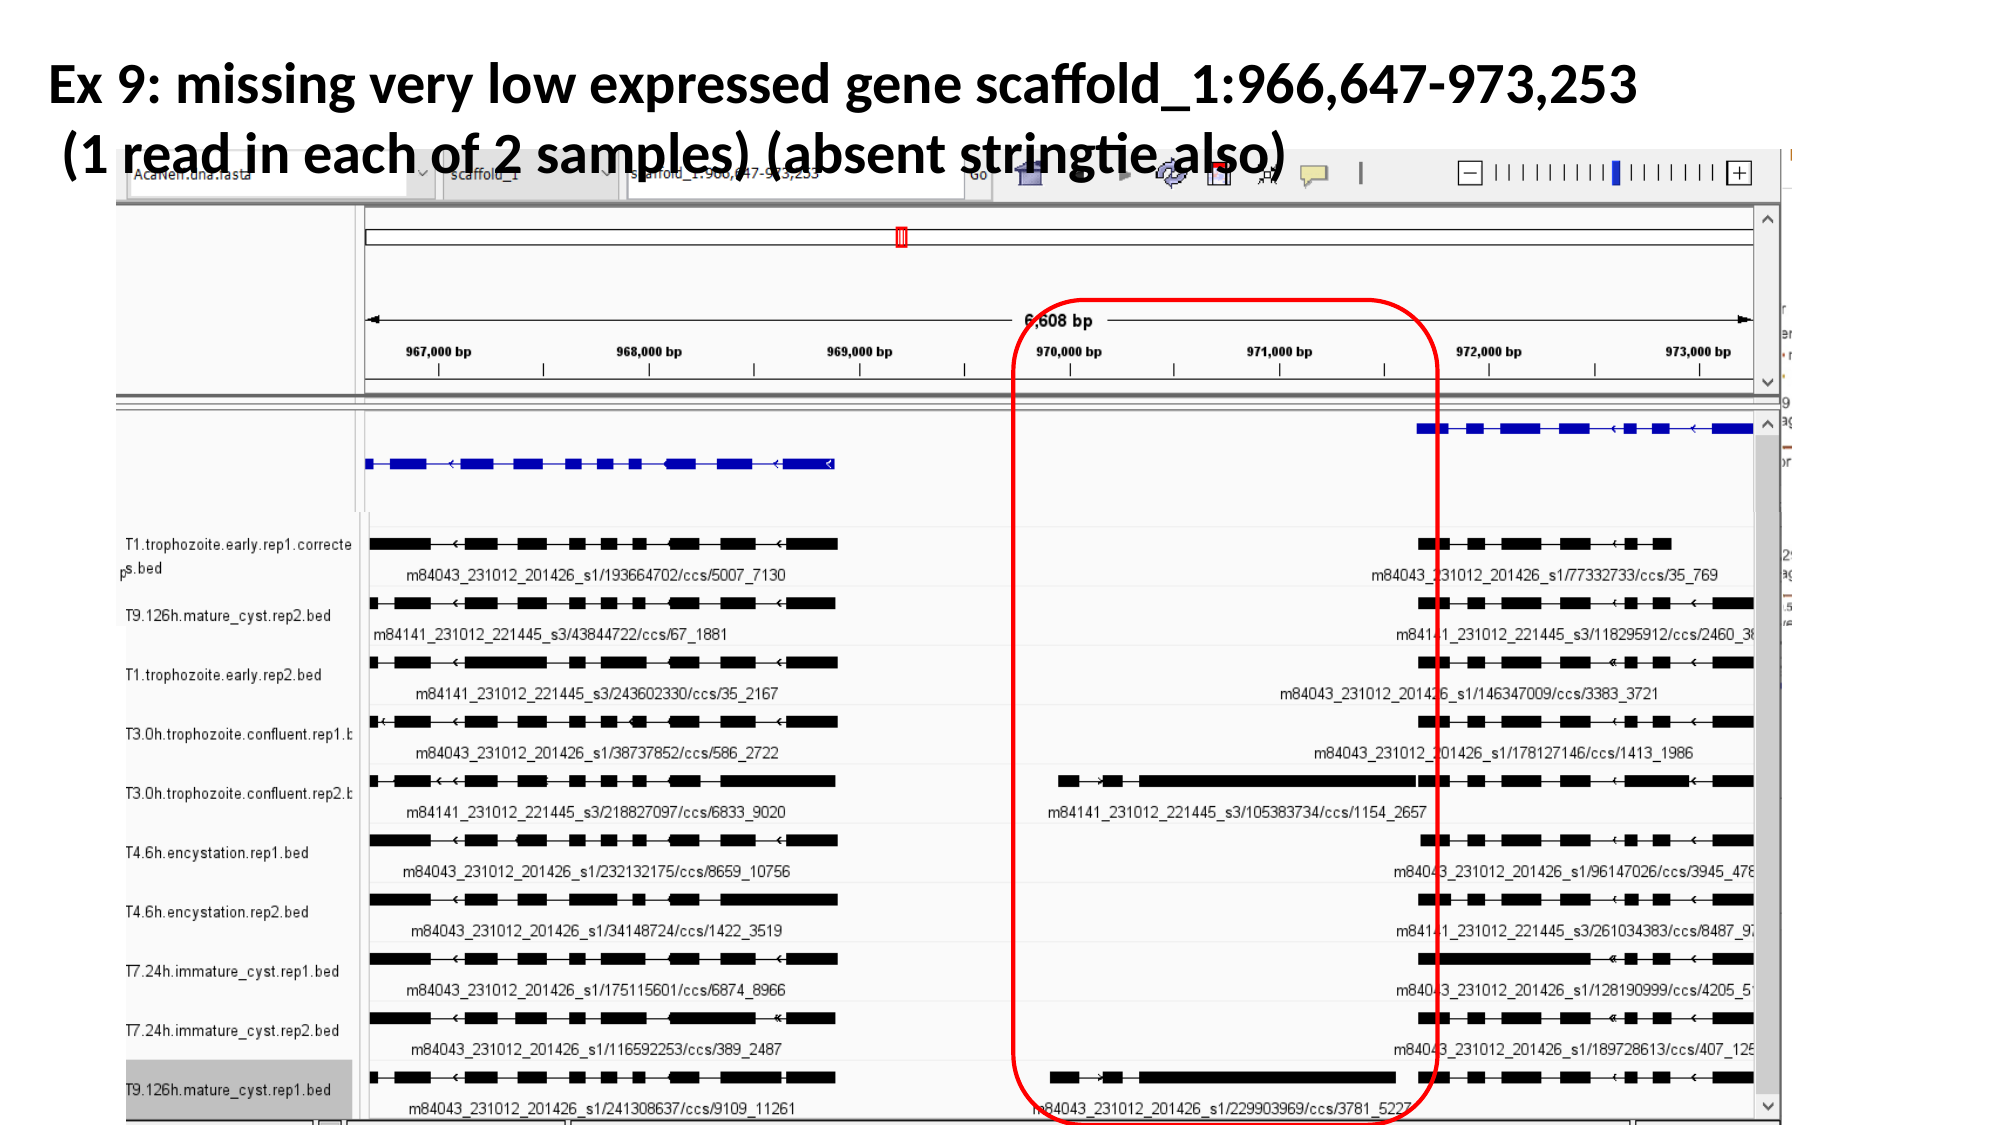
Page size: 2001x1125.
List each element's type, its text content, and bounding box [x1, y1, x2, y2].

title Ex 9: missing very low expressed gene scaffold_1:966,647-973,253 (1 read in each of 2 samples) (absent stringtie also) [33, 37, 1900, 118]
picture [116, 149, 1792, 1125]
